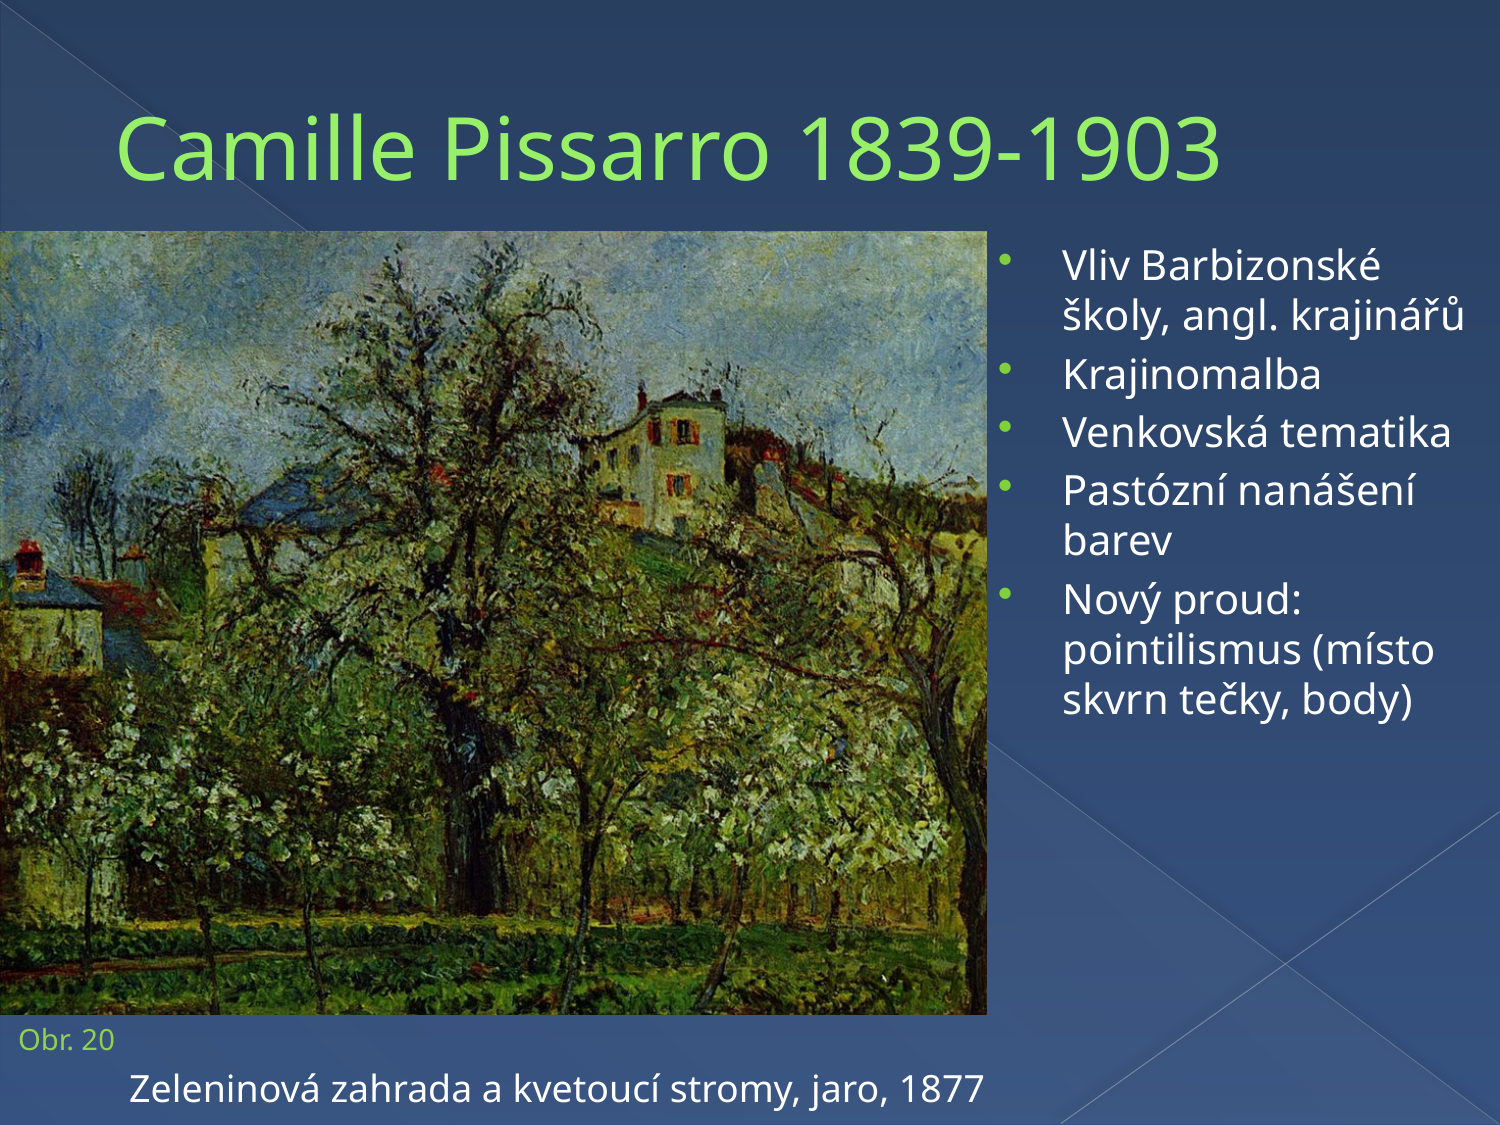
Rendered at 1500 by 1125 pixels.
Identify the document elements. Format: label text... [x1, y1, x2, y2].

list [0, 231, 987, 1015]
text_box Obr. 20 [3, 1016, 131, 1064]
list Vliv Barbizonské školy, angl. krajinářů Krajinomalba Venkovská tematika Pastózní nanášení barev Nový proud: pointilismus (místo skvrn tečky, body) [990, 231, 1500, 975]
title Camille Pissarro 1839-1903 [100, 30, 1451, 231]
text_box Zeleninová zahrada a kvetoucí stromy, jaro, 1877 [114, 1057, 1001, 1118]
